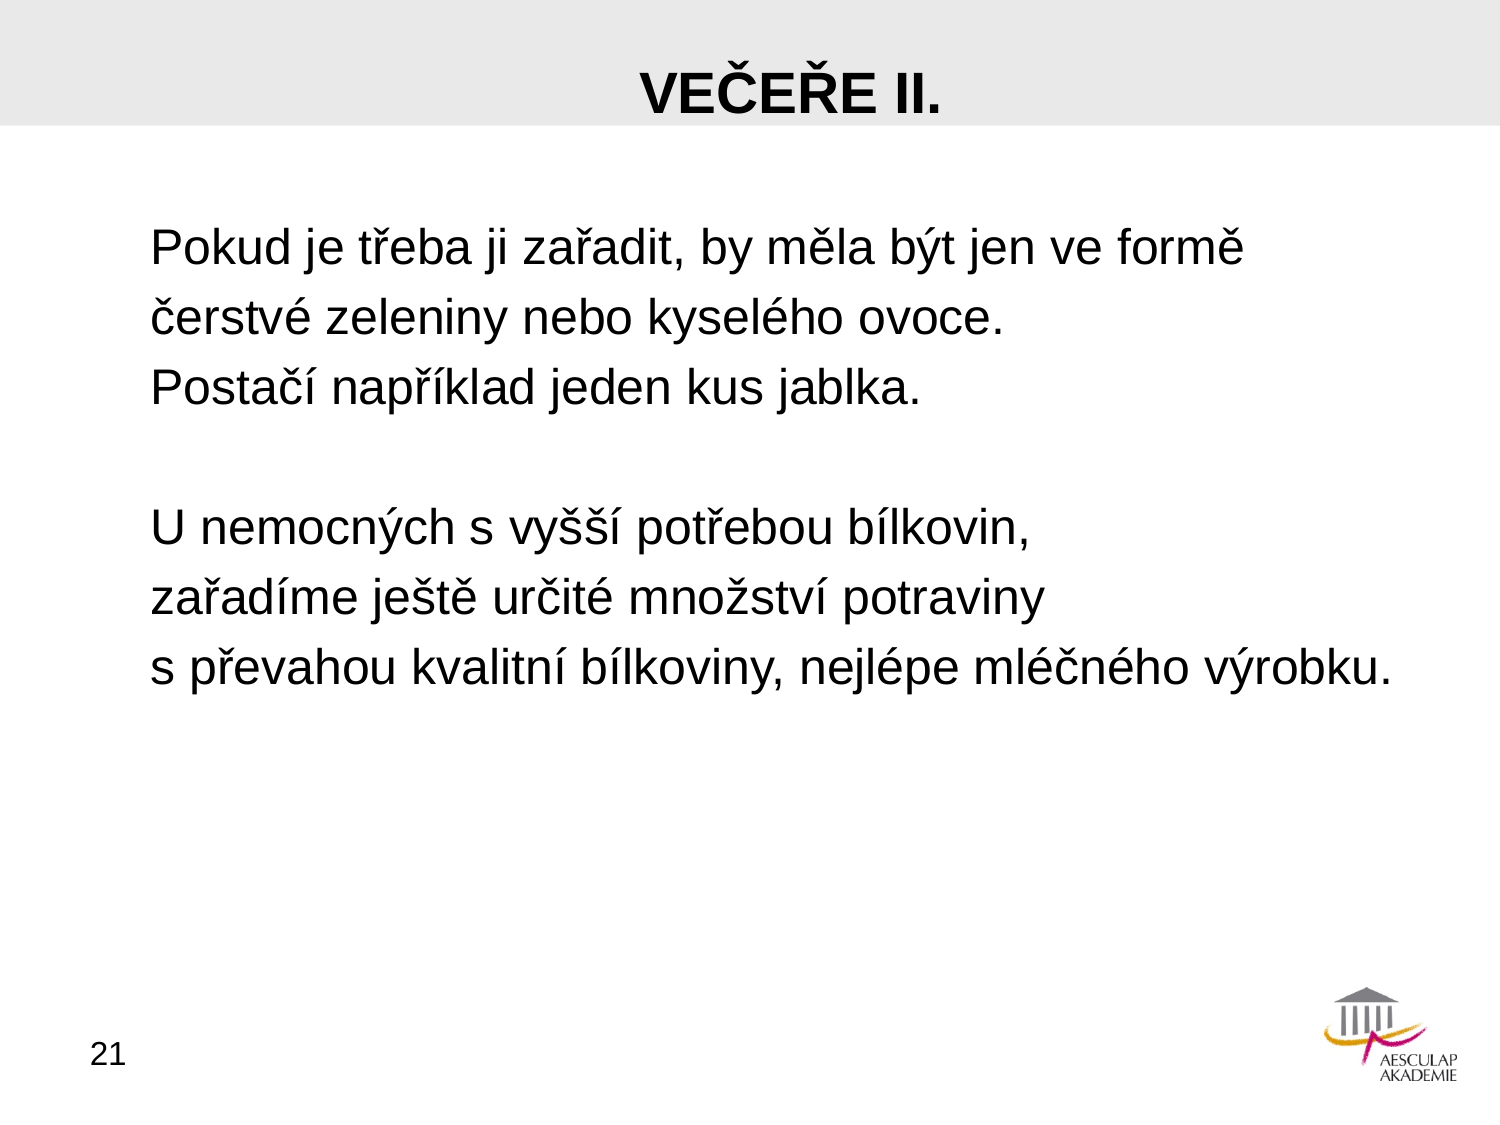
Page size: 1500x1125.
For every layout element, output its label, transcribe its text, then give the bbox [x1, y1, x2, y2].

title VEČEŘE II. [135, 58, 1448, 124]
slide_number 21 [75, 1024, 425, 1103]
picture [1324, 987, 1457, 1081]
list Pokud je třeba ji zařadit, by měla být jen ve formě čerstvé zeleniny nebo kyselého ovoce. Postačí například jeden kus jablka. U nemocných s vyšší potřebou bílkovin, zařadíme ještě určité množství potraviny s převahou kvalitní bílkoviny, nejlépe mléčného výrobku. [135, 206, 1448, 965]
